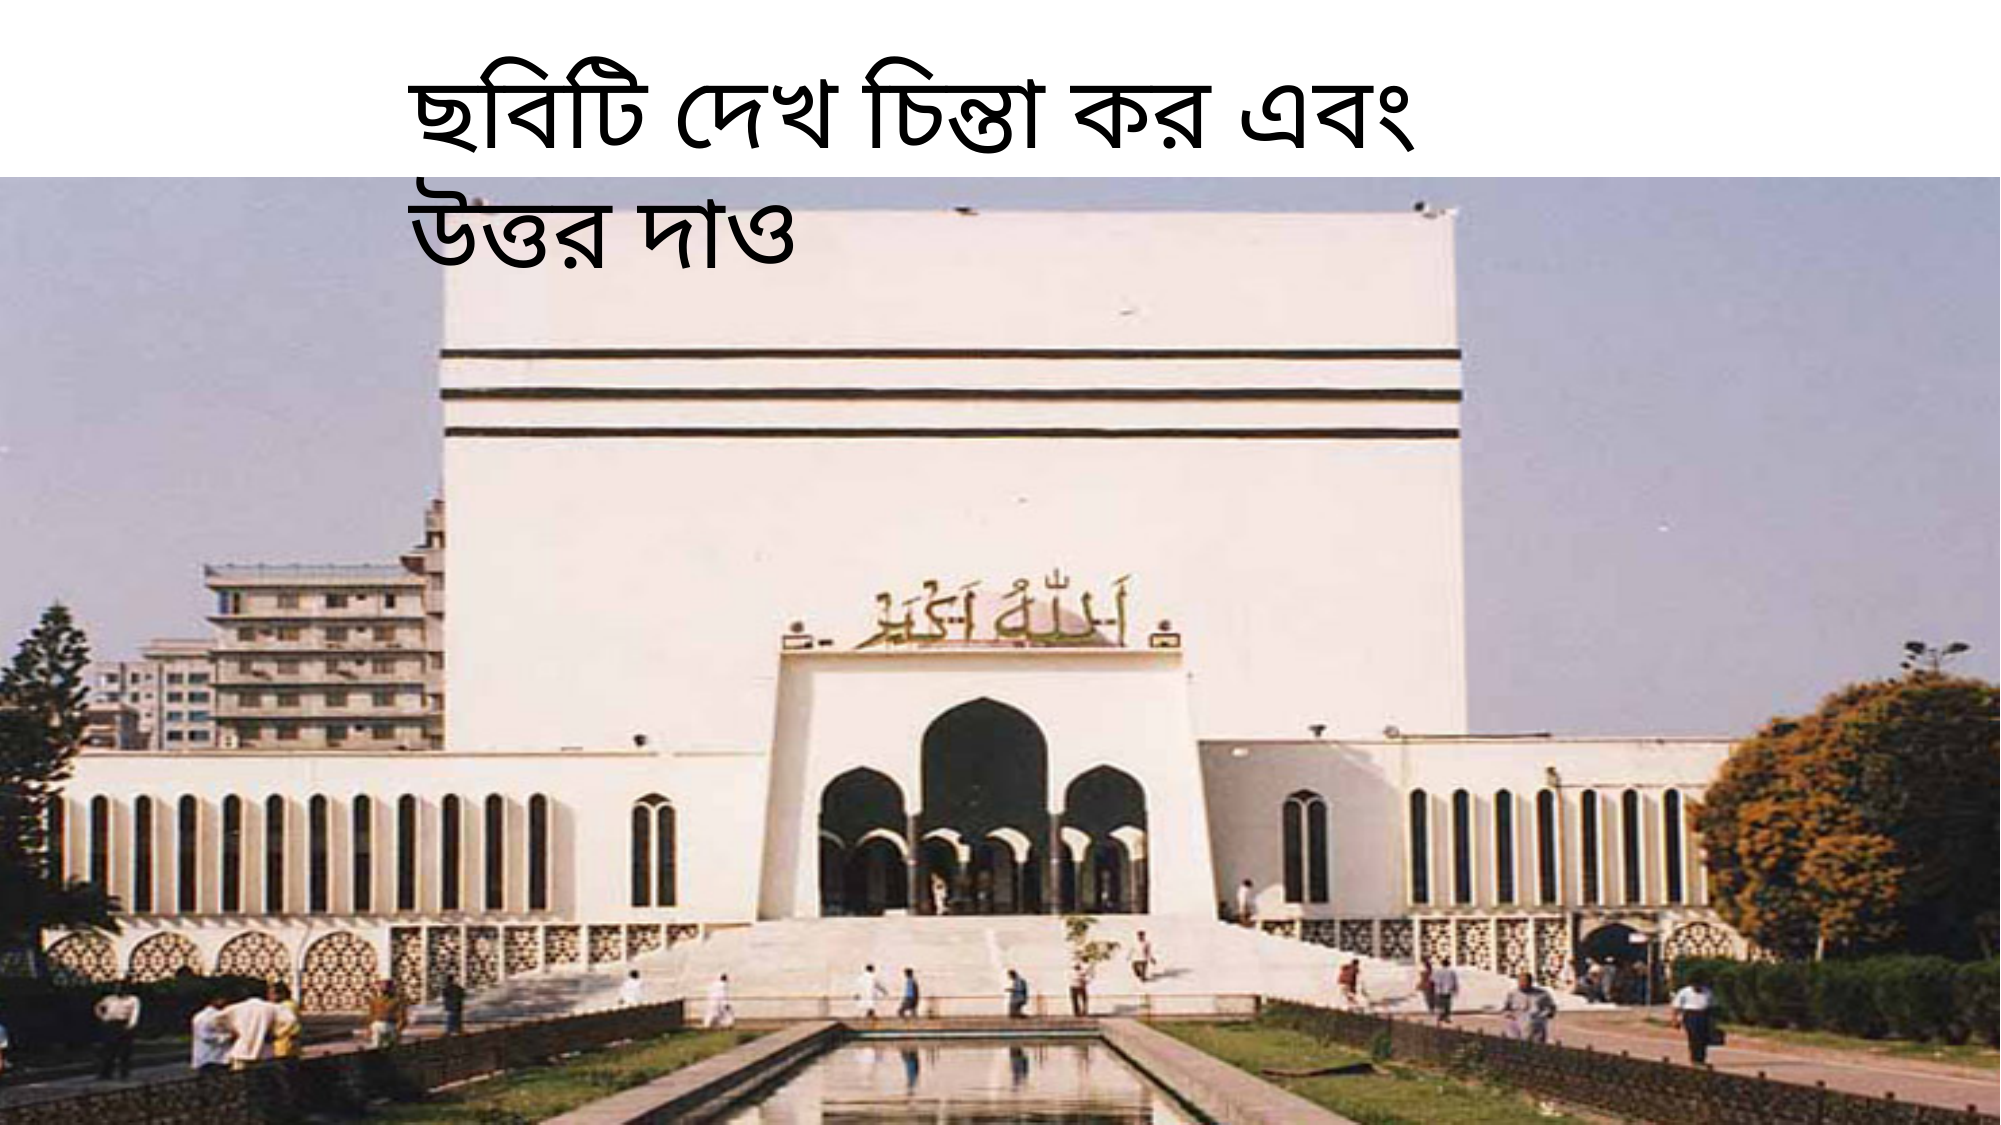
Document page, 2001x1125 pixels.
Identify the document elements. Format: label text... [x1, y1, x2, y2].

text_box ছবিটি দেখ চিন্তা কর এবং উত্তর দাও [394, 41, 1646, 177]
picture [0, 177, 2000, 1125]
